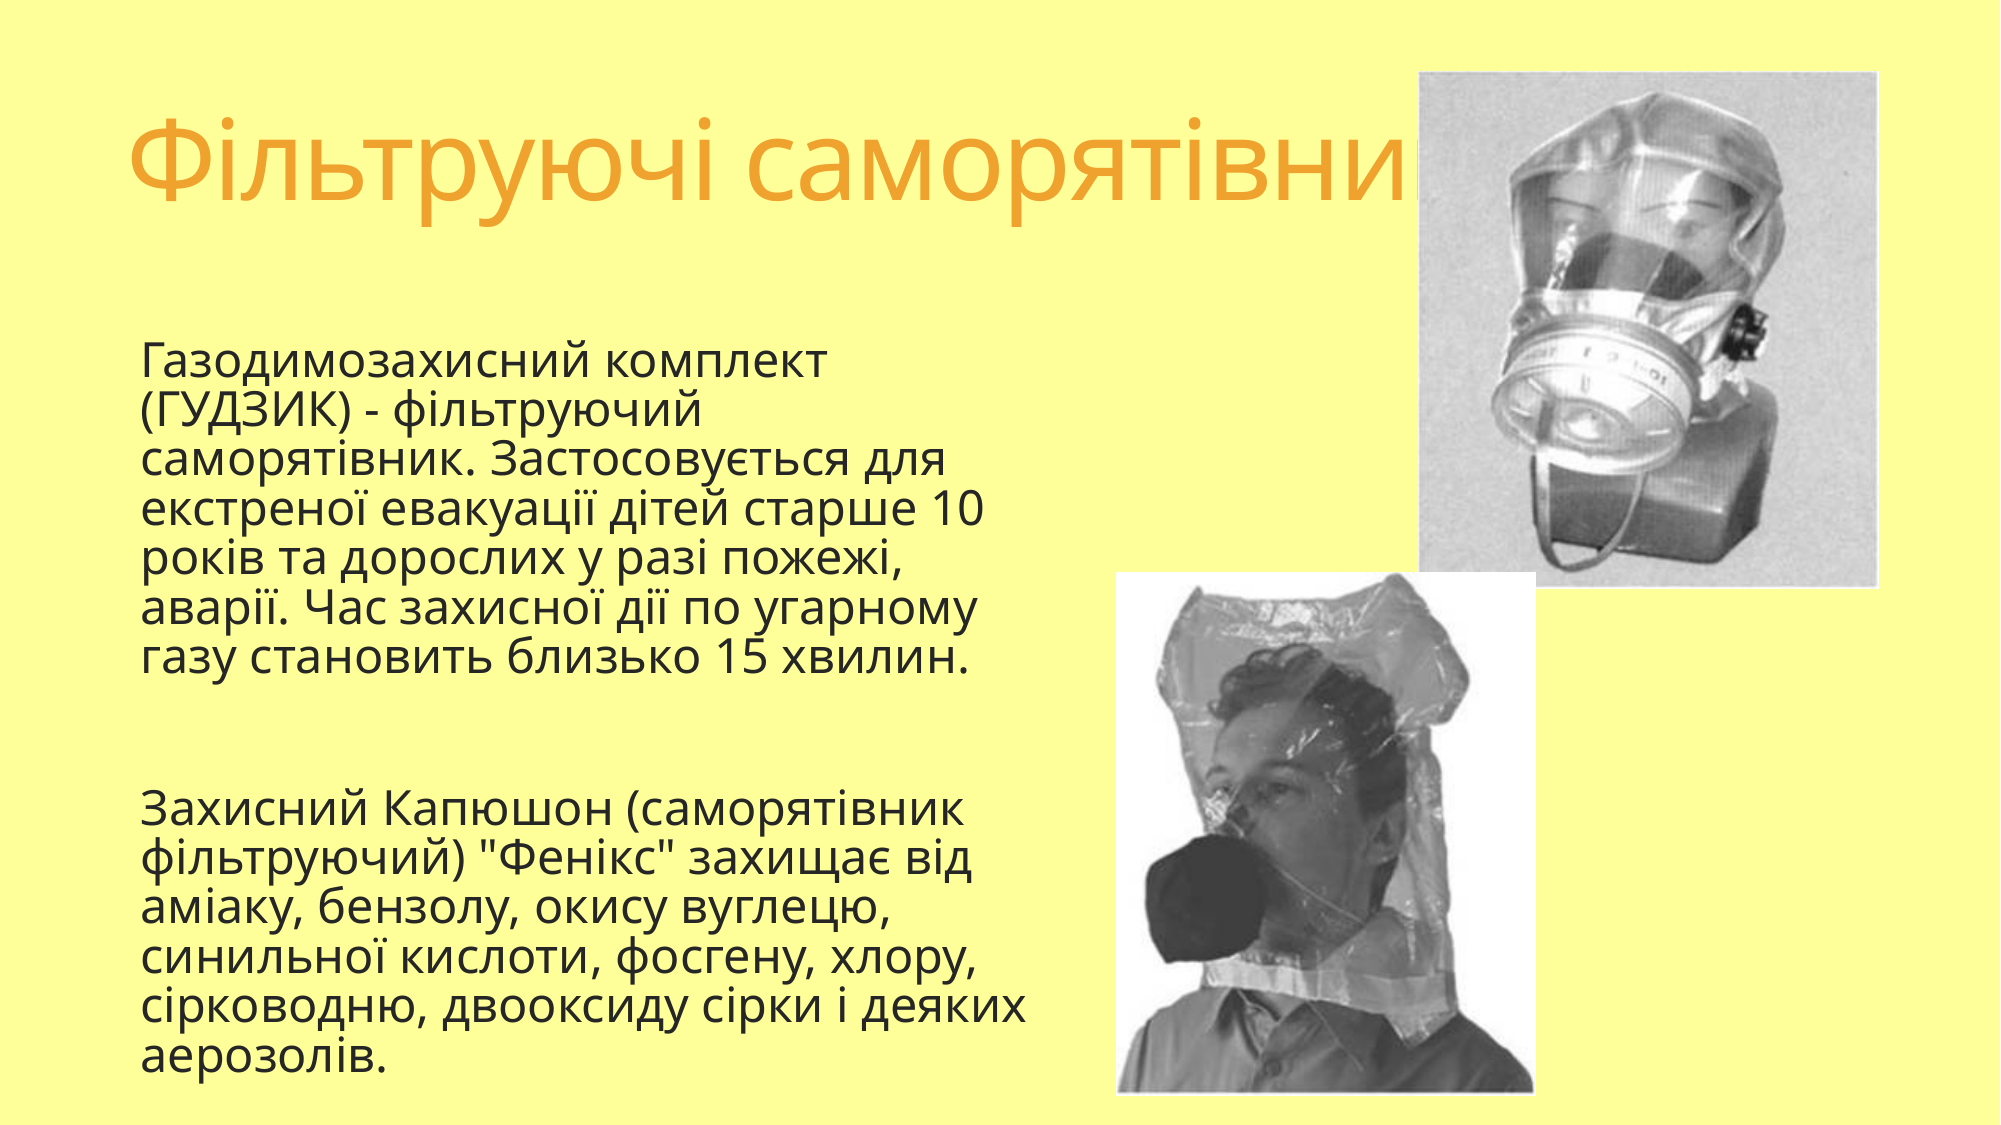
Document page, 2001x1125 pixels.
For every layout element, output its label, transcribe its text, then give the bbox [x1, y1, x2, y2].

title Фільтруючі саморятівники [111, 29, 1879, 302]
list Газодимозахисний комплект (ГУДЗИК) - фільтруючий саморятівник. Застосовується для екстреної евакуації дітей старше 10 років та дорослих у разі пожежі, аварії. Час захисної дії по угарному газу становить близько 15 хвилин. Захисний Капюшон (саморятівник фільтруючий) "Фенікс" захищає від аміаку, бензолу, окису вуглецю, синильної кислоти, фосгену, хлору, сірководню, двооксиду сірки і деяких аерозолів. [111, 329, 1059, 1096]
picture [1116, 71, 1879, 1096]
